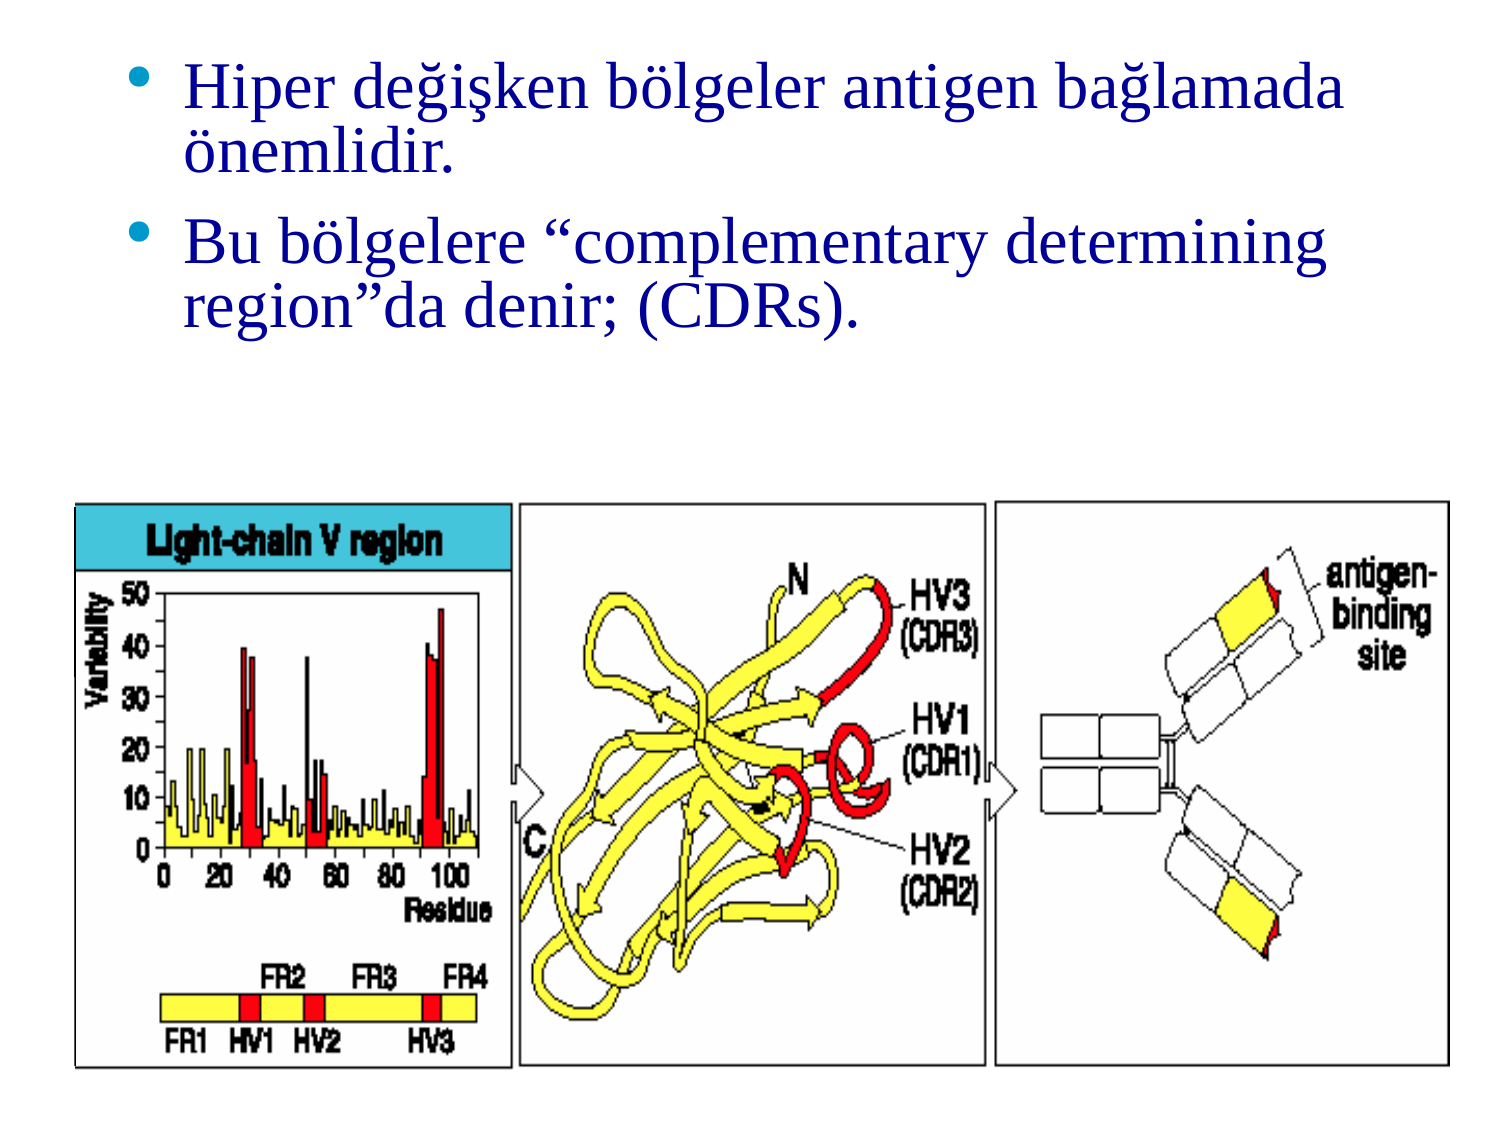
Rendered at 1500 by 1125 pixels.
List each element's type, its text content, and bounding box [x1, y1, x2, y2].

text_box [74, 499, 1451, 1074]
list Hiper değişken bölgeler antigen bağlamada önemlidir. Bu bölgelere “complementary determining region”da denir; (CDRs). [112, 50, 1388, 498]
